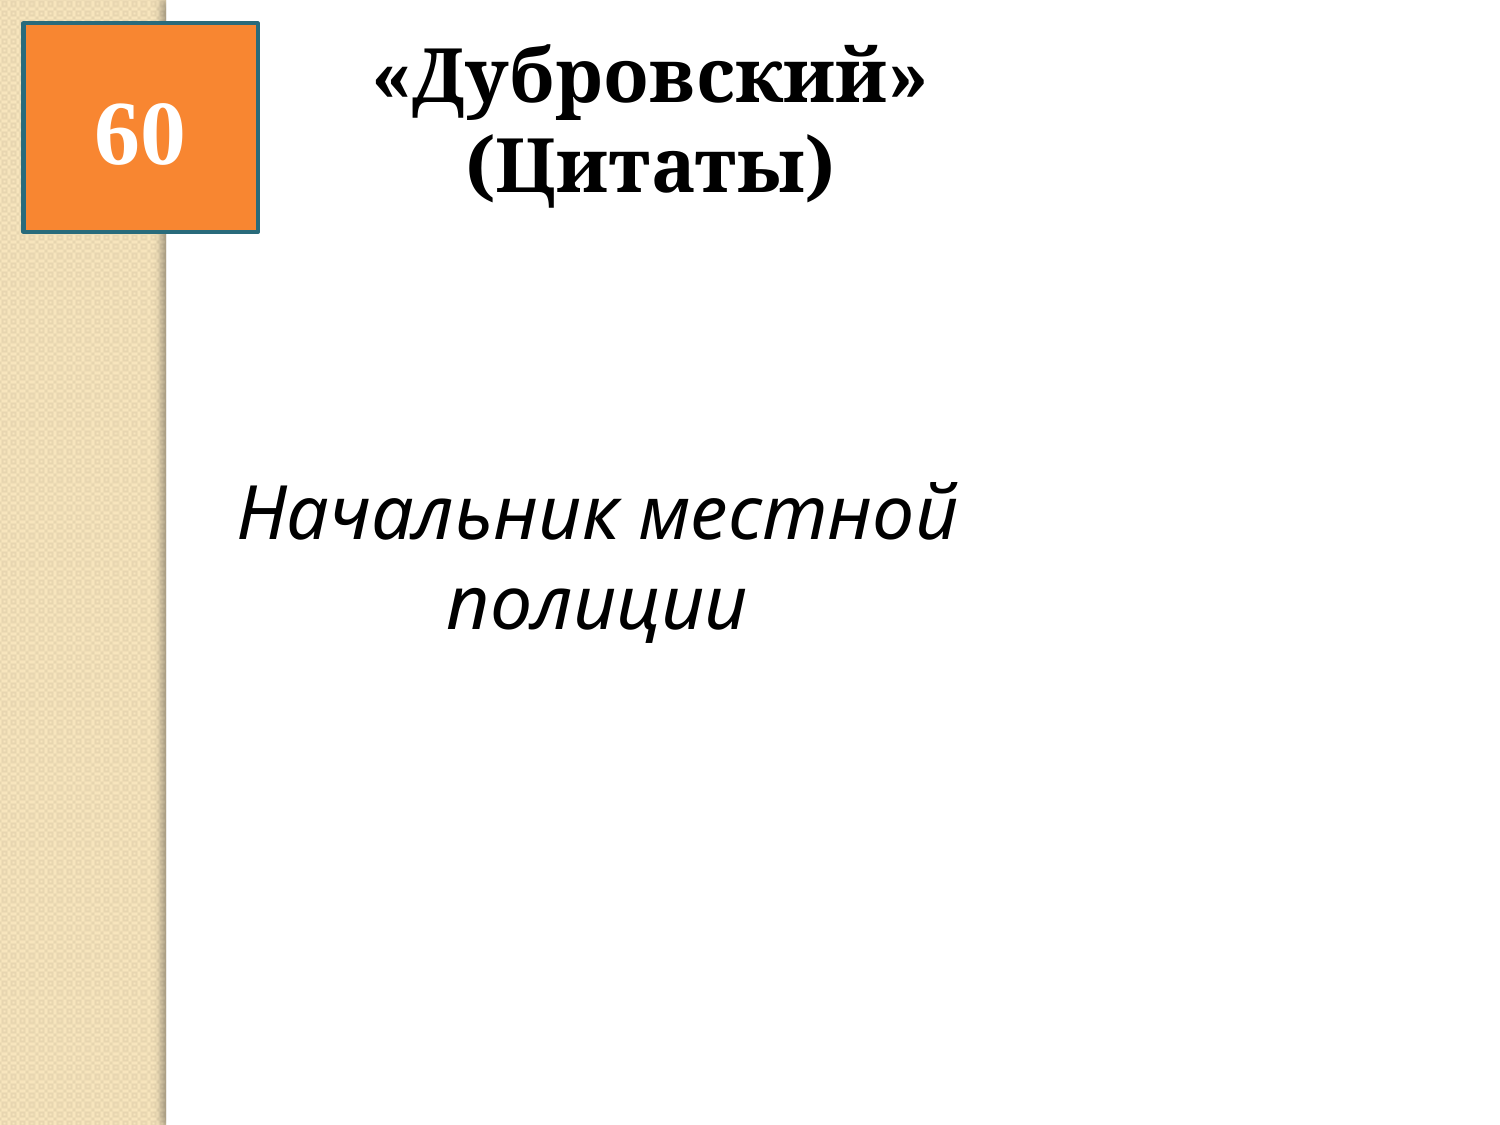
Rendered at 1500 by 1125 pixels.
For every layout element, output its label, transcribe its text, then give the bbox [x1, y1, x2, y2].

text_box «Дубровский» (Цитаты) [222, 19, 1078, 305]
text_box Начальник местной полиции [140, 456, 1055, 652]
text_box 60 [21, 21, 222, 234]
